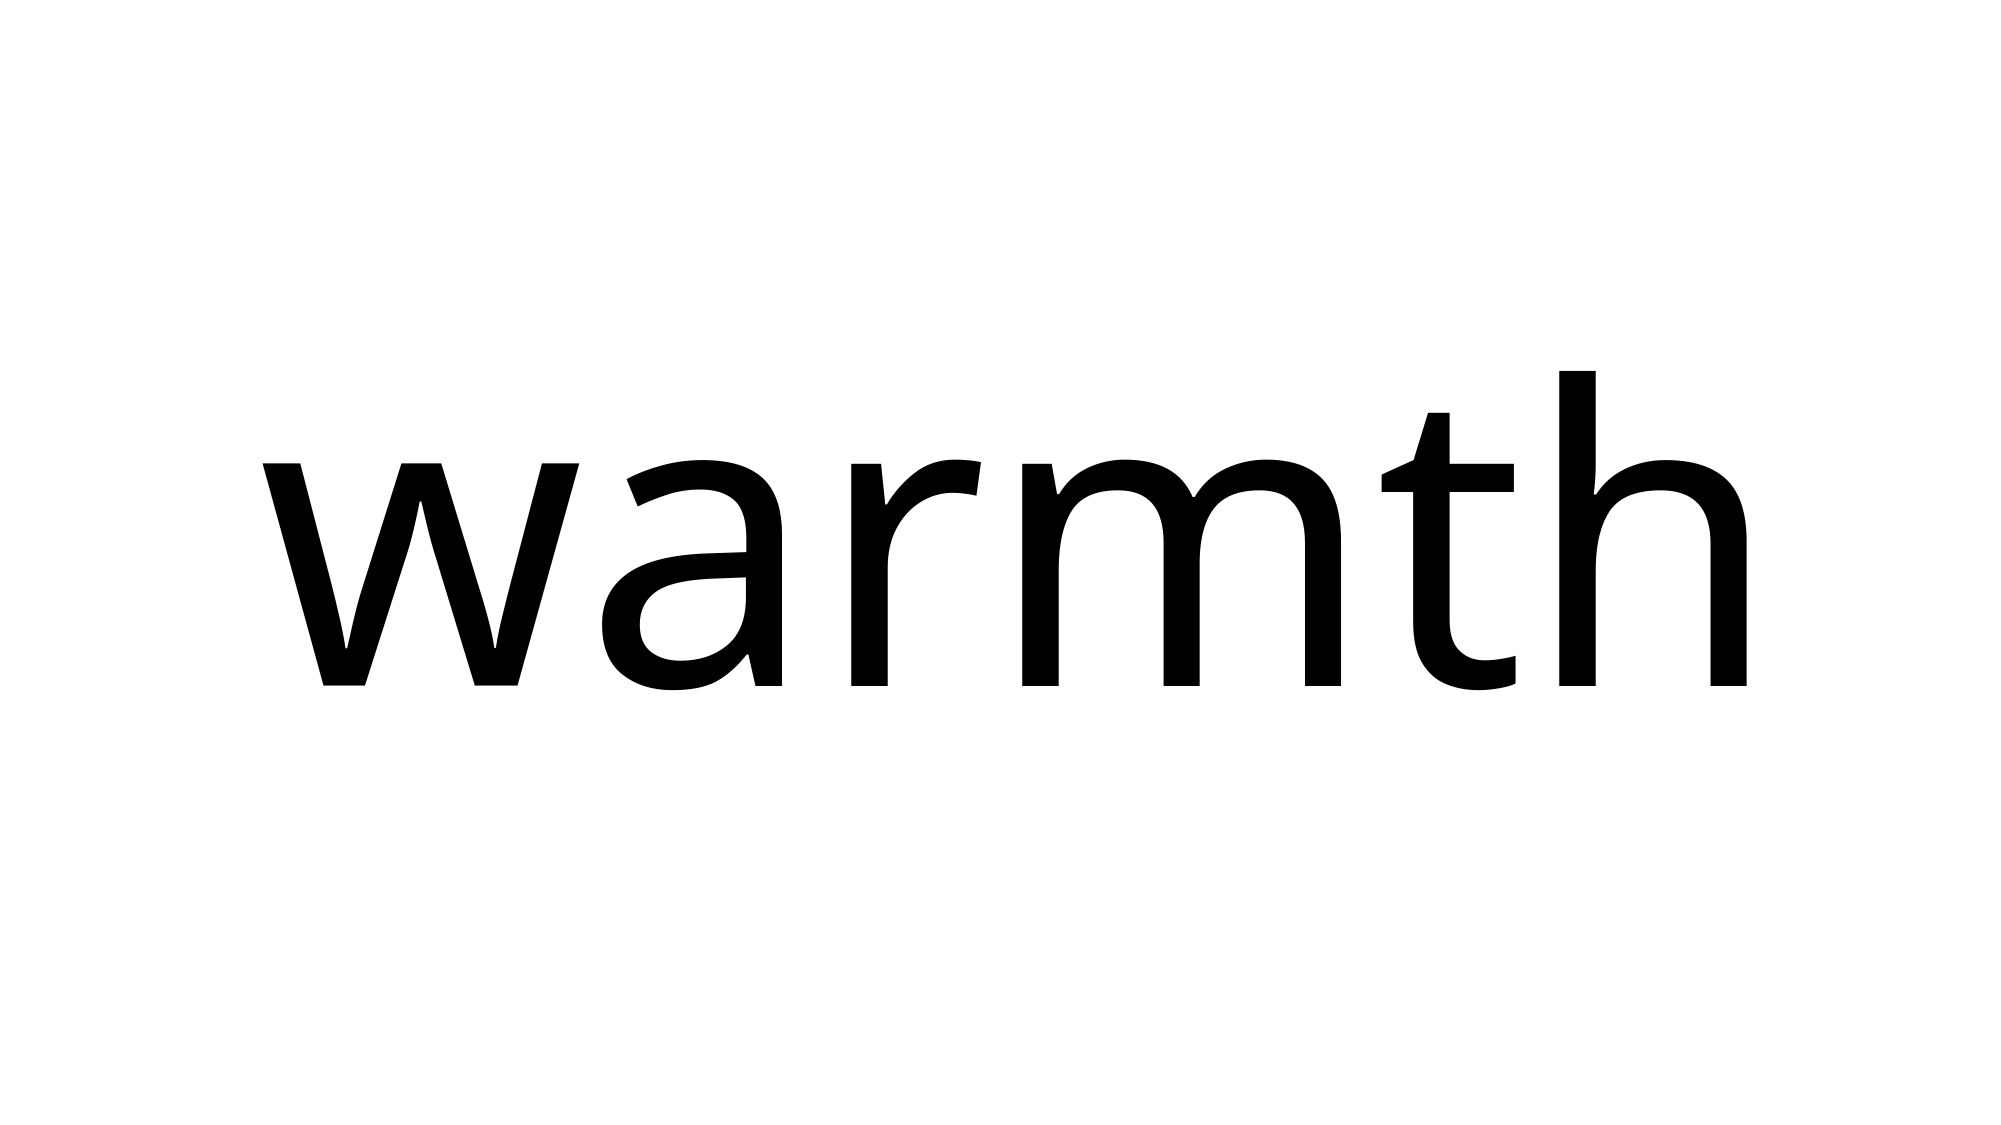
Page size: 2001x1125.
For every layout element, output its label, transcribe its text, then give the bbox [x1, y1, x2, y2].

text_box warmth [157, 443, 1883, 662]
